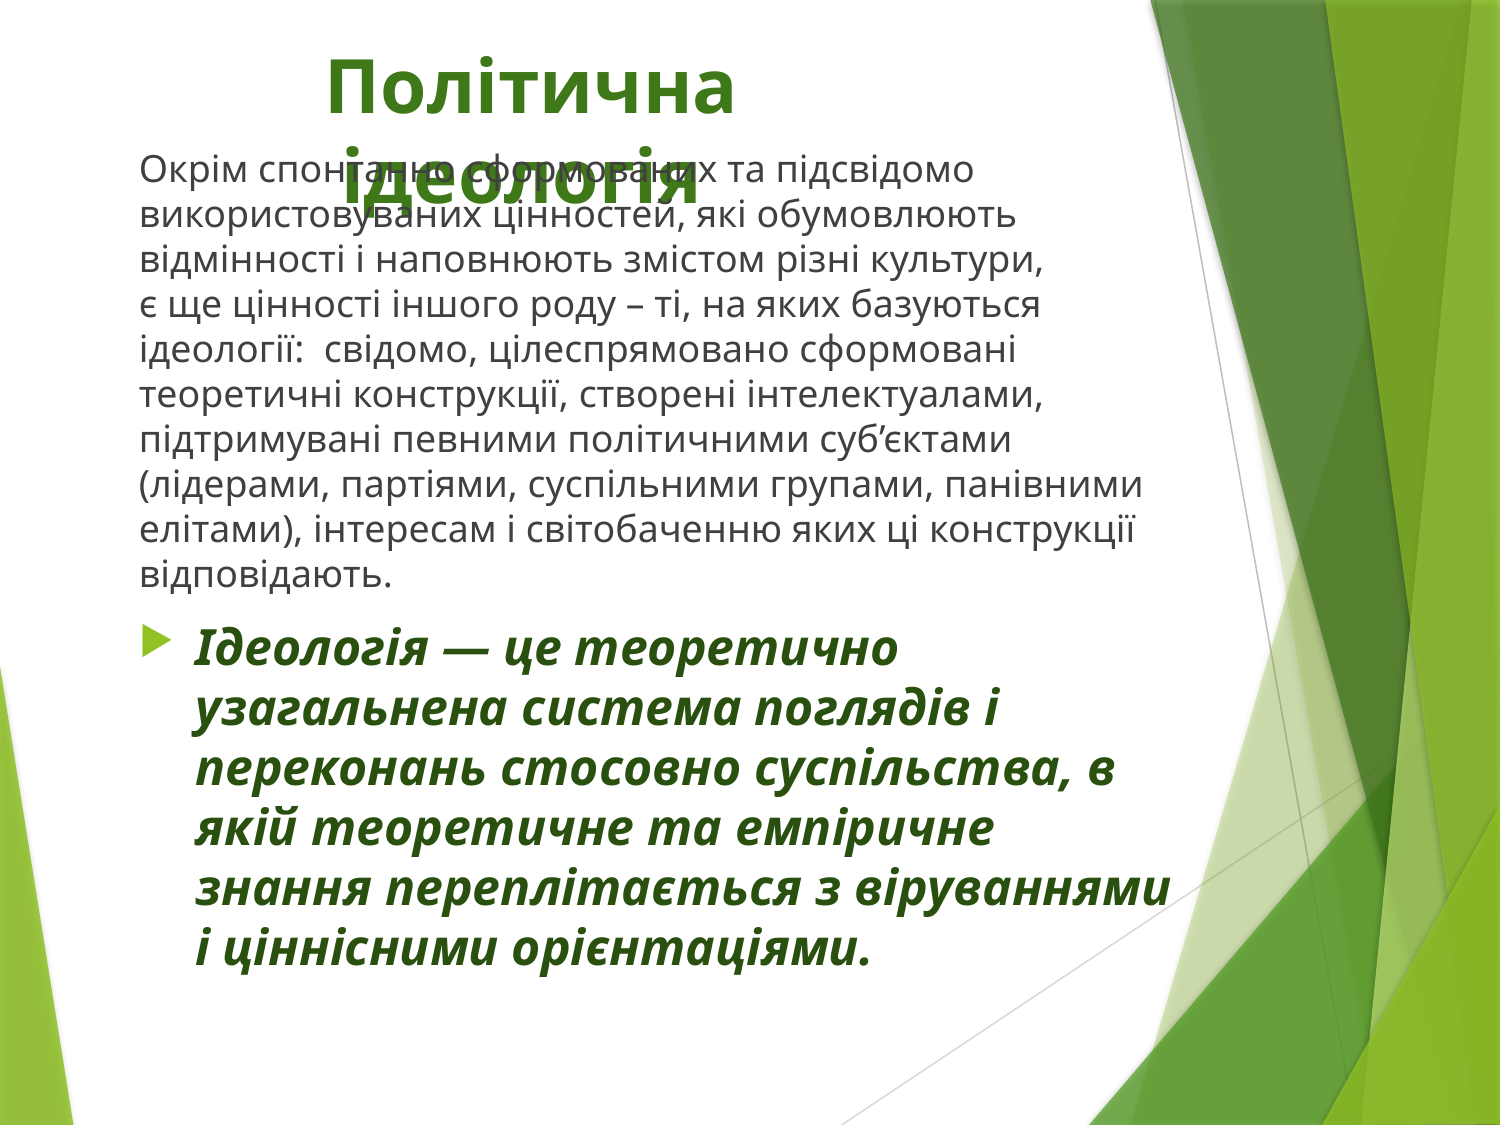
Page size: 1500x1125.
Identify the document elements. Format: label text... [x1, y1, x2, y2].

list Окрім спонтанно сформованих та підсвідомо використовуваних цінностей, які обумовлюють відмінності і наповнюють змістом різні культури, є ще цінності іншого роду – ті, на яких базуються ідеології: свідомо, цілеспрямовано сформовані теоретичні конструкції, створені інтелектуалами, підтримувані певними політичними суб’єктами (лідерами, партіями, суспільними групами, панівними елітами), інтересам і світобаченню яких ці конструкції відповідають. Ідеологія — це теоретично узагальнена система поглядів і переконань стосовно суспільства, в якій тео­ре­тичне та емпіричне знання переплі­тається з віру­ваннями і ціннісними орієнтаціями. [123, 137, 1188, 1071]
title Політична ідеологія [123, 30, 940, 137]
